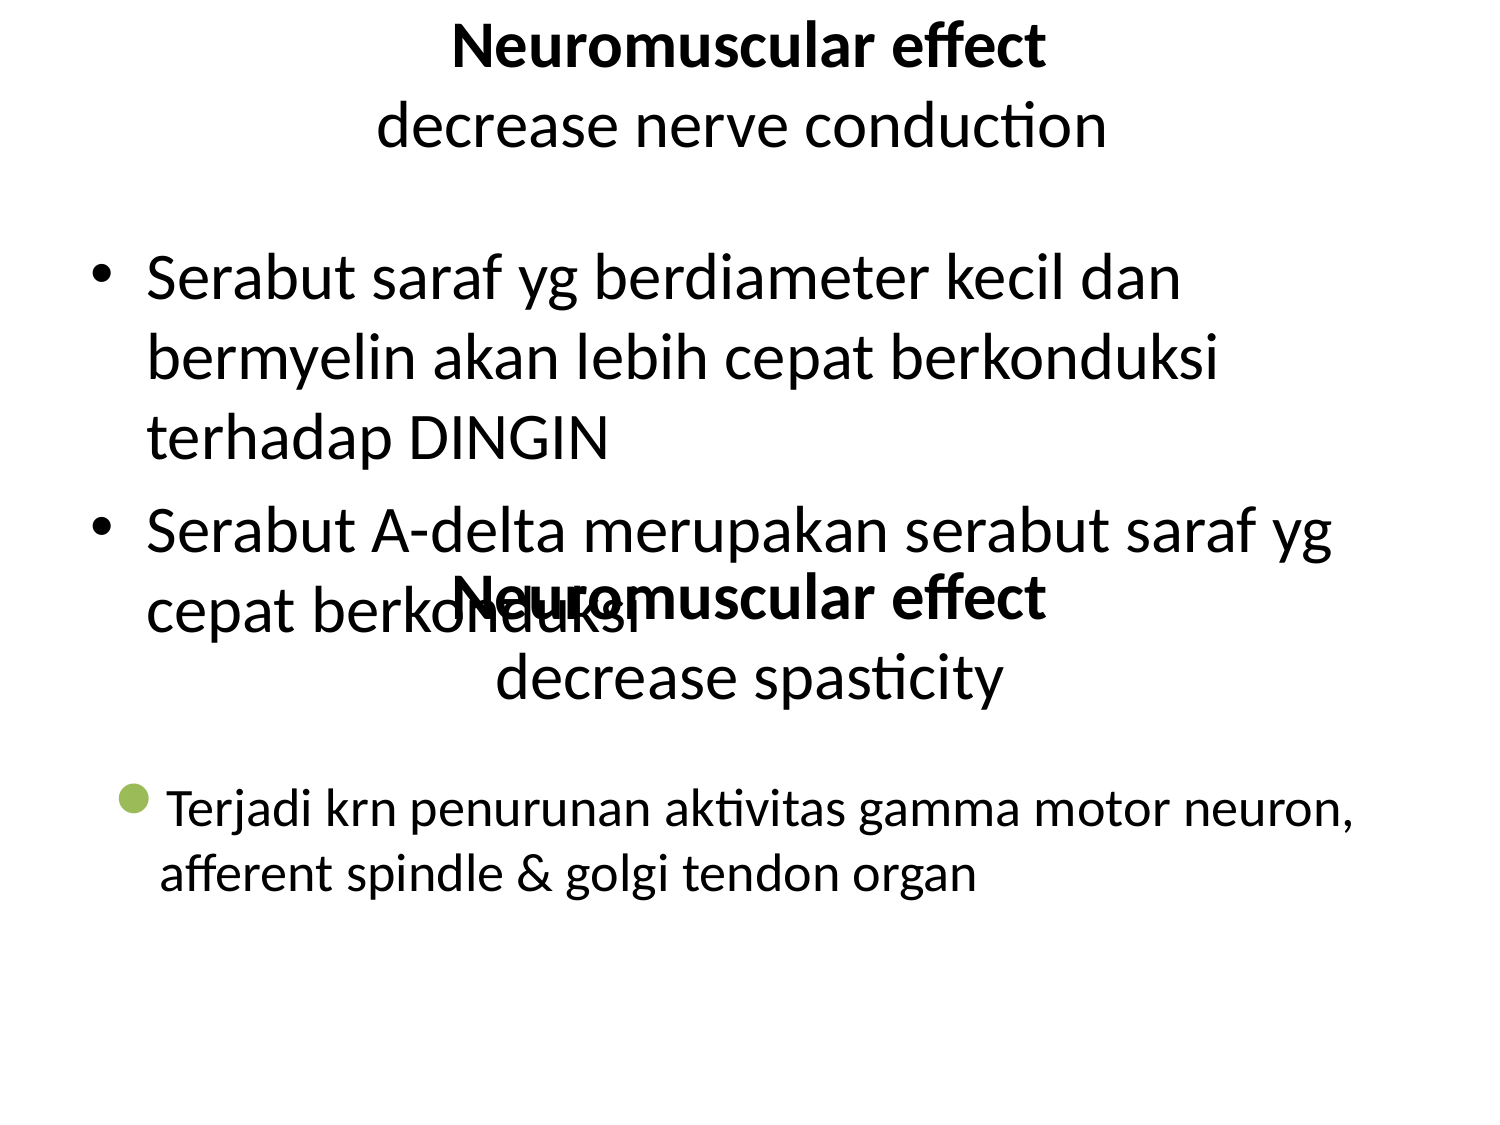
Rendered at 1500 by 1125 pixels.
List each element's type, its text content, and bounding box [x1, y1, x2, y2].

text_box Terjadi krn penurunan aktivitas gamma motor neuron, afferent spindle & golgi tendon organ [99, 765, 1450, 1125]
title Neuromuscular effect decrease nerve conduction [75, 0, 1425, 175]
list Serabut saraf yg berdiameter kecil dan bermyelin akan lebih cepat berkonduksi terhadap DINGIN Serabut A-delta merupakan serabut saraf yg cepat berkonduksi [75, 713, 1425, 946]
list Serabut saraf yg berdiameter kecil dan bermyelin akan lebih cepat berkonduksi terhadap DINGIN Serabut A-delta merupakan serabut saraf yg cepat berkonduksi [75, 224, 1425, 525]
text_box Neuromuscular effect decrease spasticity [74, 525, 1425, 713]
